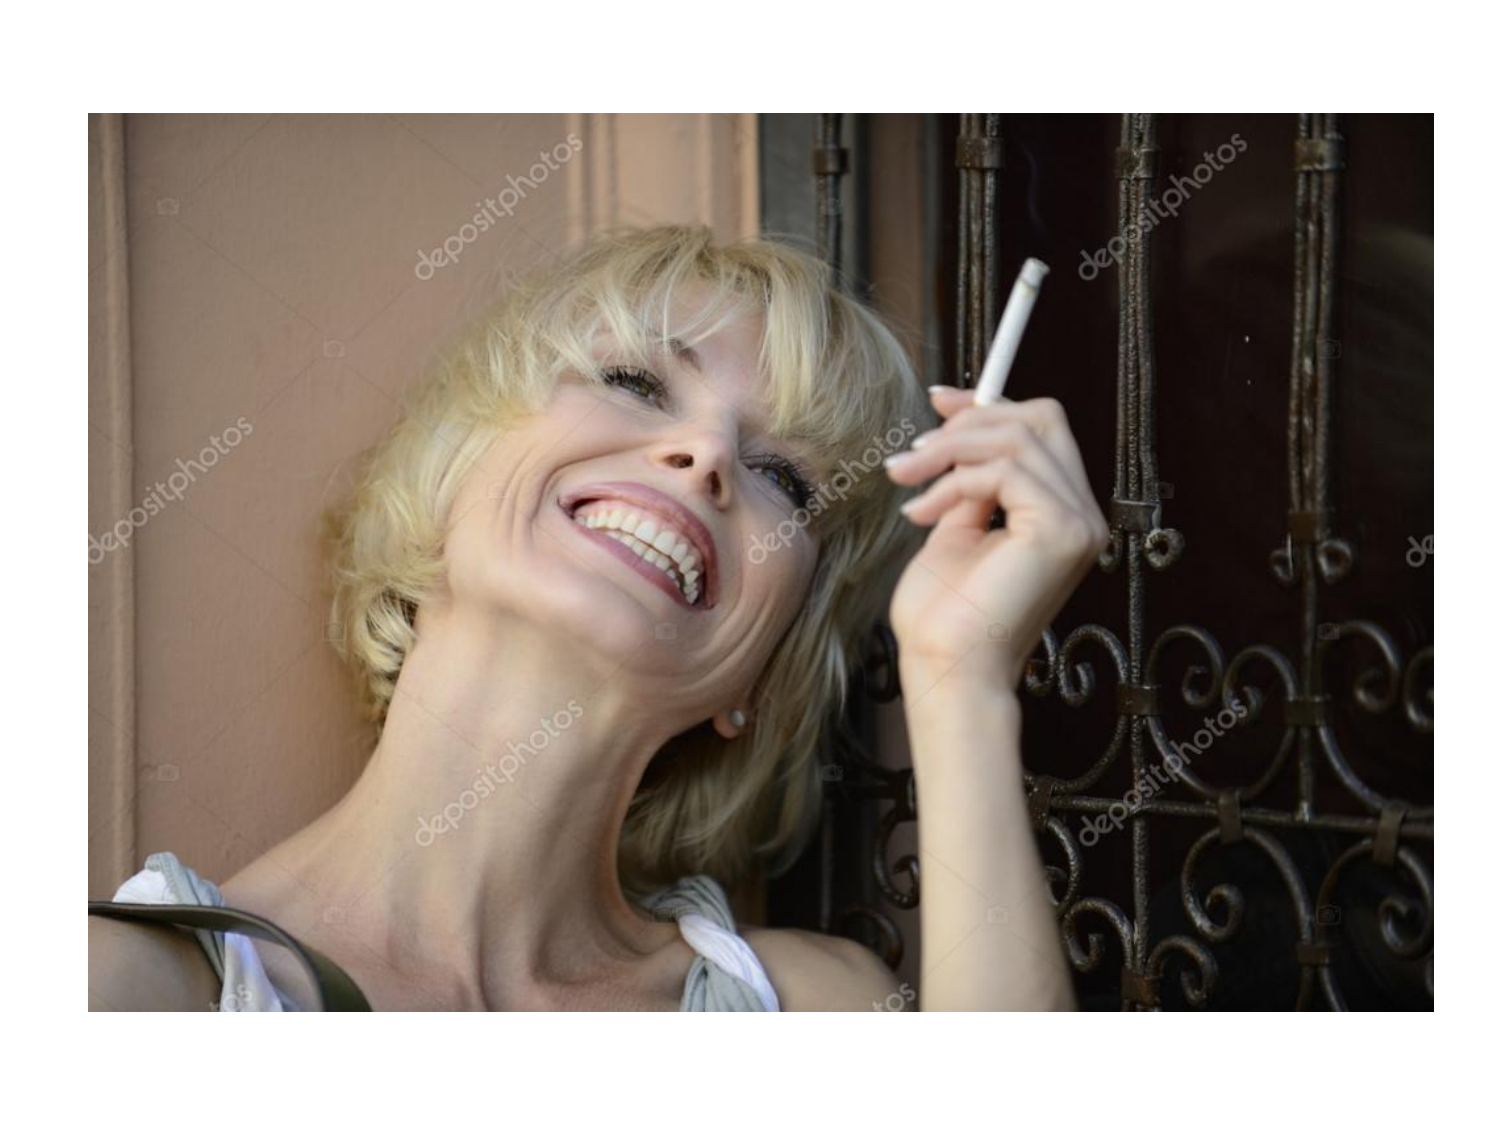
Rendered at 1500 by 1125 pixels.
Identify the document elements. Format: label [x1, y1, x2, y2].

picture [88, 113, 1434, 1012]
